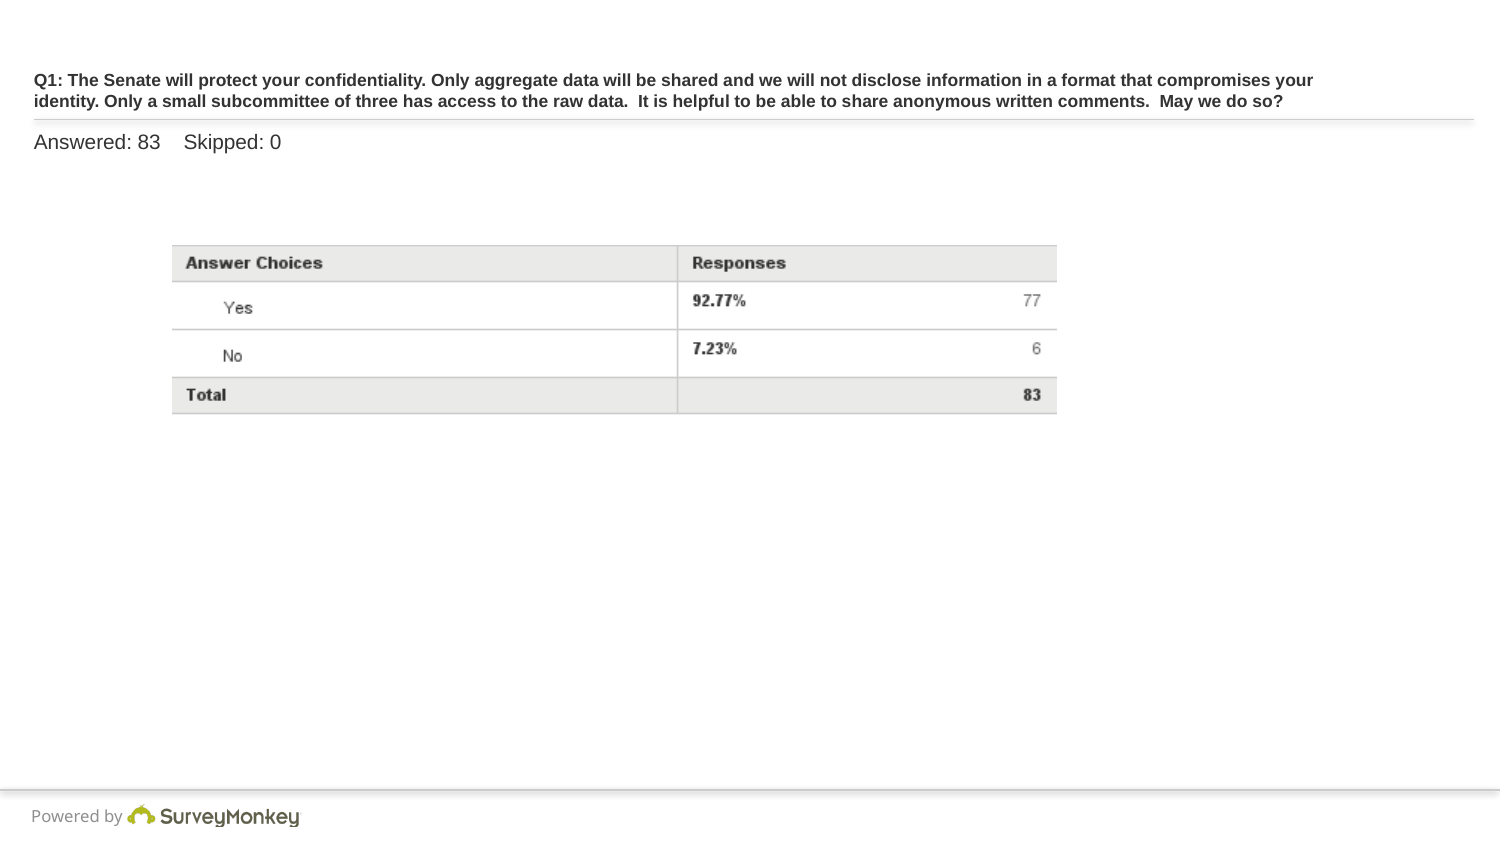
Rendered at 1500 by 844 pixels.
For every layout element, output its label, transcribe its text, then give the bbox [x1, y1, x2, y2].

picture [171, 245, 1057, 416]
title Q1: The Senate will protect your confidentiality. Only aggregate data will be shared and we will not disclose information in a format that compromises your identity. Only a small subcommittee of three has access to the raw data. It is helpful to be able to share anonymous written comments. May we do so? [18, 54, 1369, 119]
list Answered: 83 Skipped: 0 [18, 120, 894, 162]
